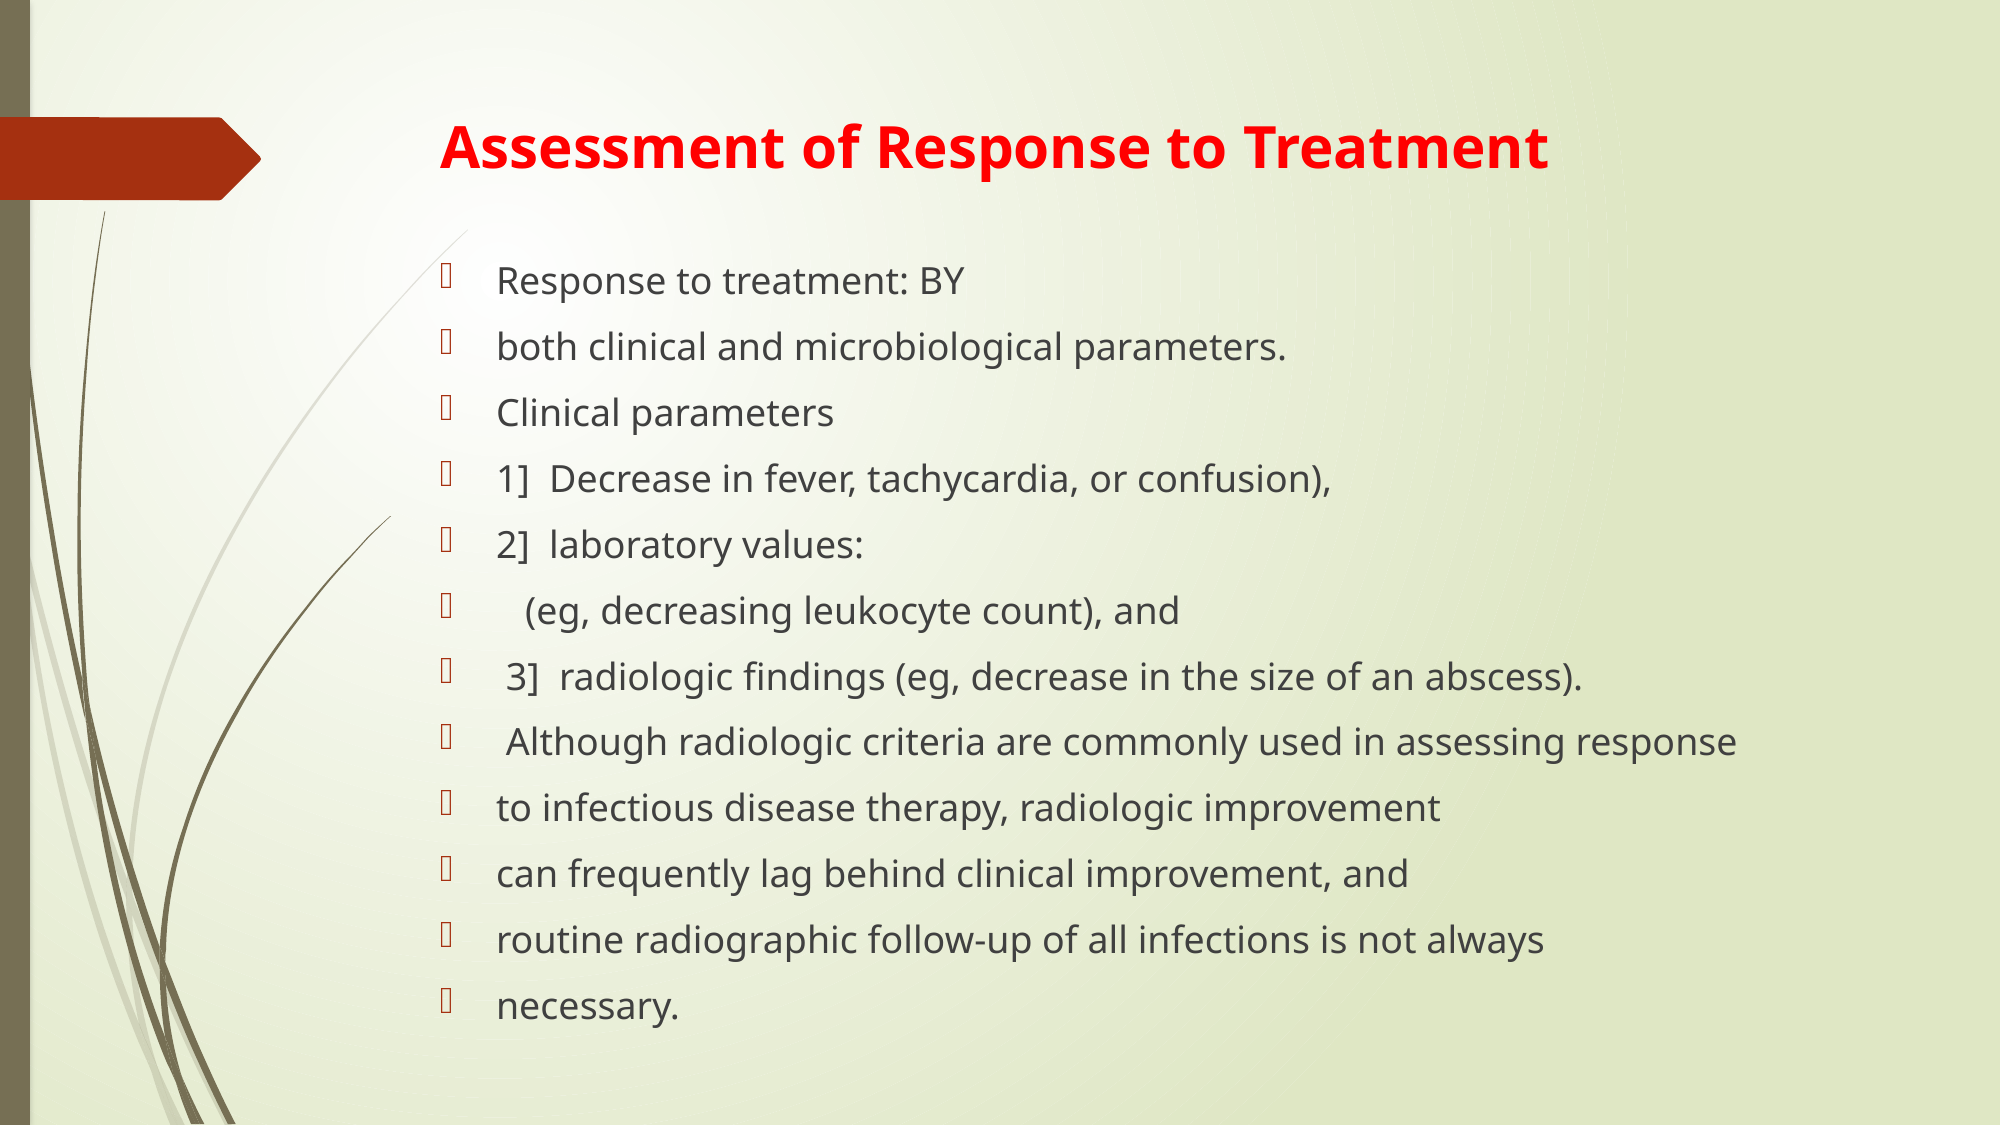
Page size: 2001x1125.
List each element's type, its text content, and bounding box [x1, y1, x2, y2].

title Assessment of Response to Treatment [425, 102, 1888, 249]
list Response to treatment: BY both clinical and microbiological parameters. Clinical parameters 1] Decrease in fever, tachycardia, or confusion), 2] laboratory values: (eg, decreasing leukocyte count), and 3] radiologic findings (eg, decrease in the size of an abscess). Although radiologic criteria are commonly used in assessing response to infectious disease therapy, radiologic improvement can frequently lag behind clinical improvement, and routine radiographic follow-up of all infections is not always necessary. [424, 249, 1888, 1098]
